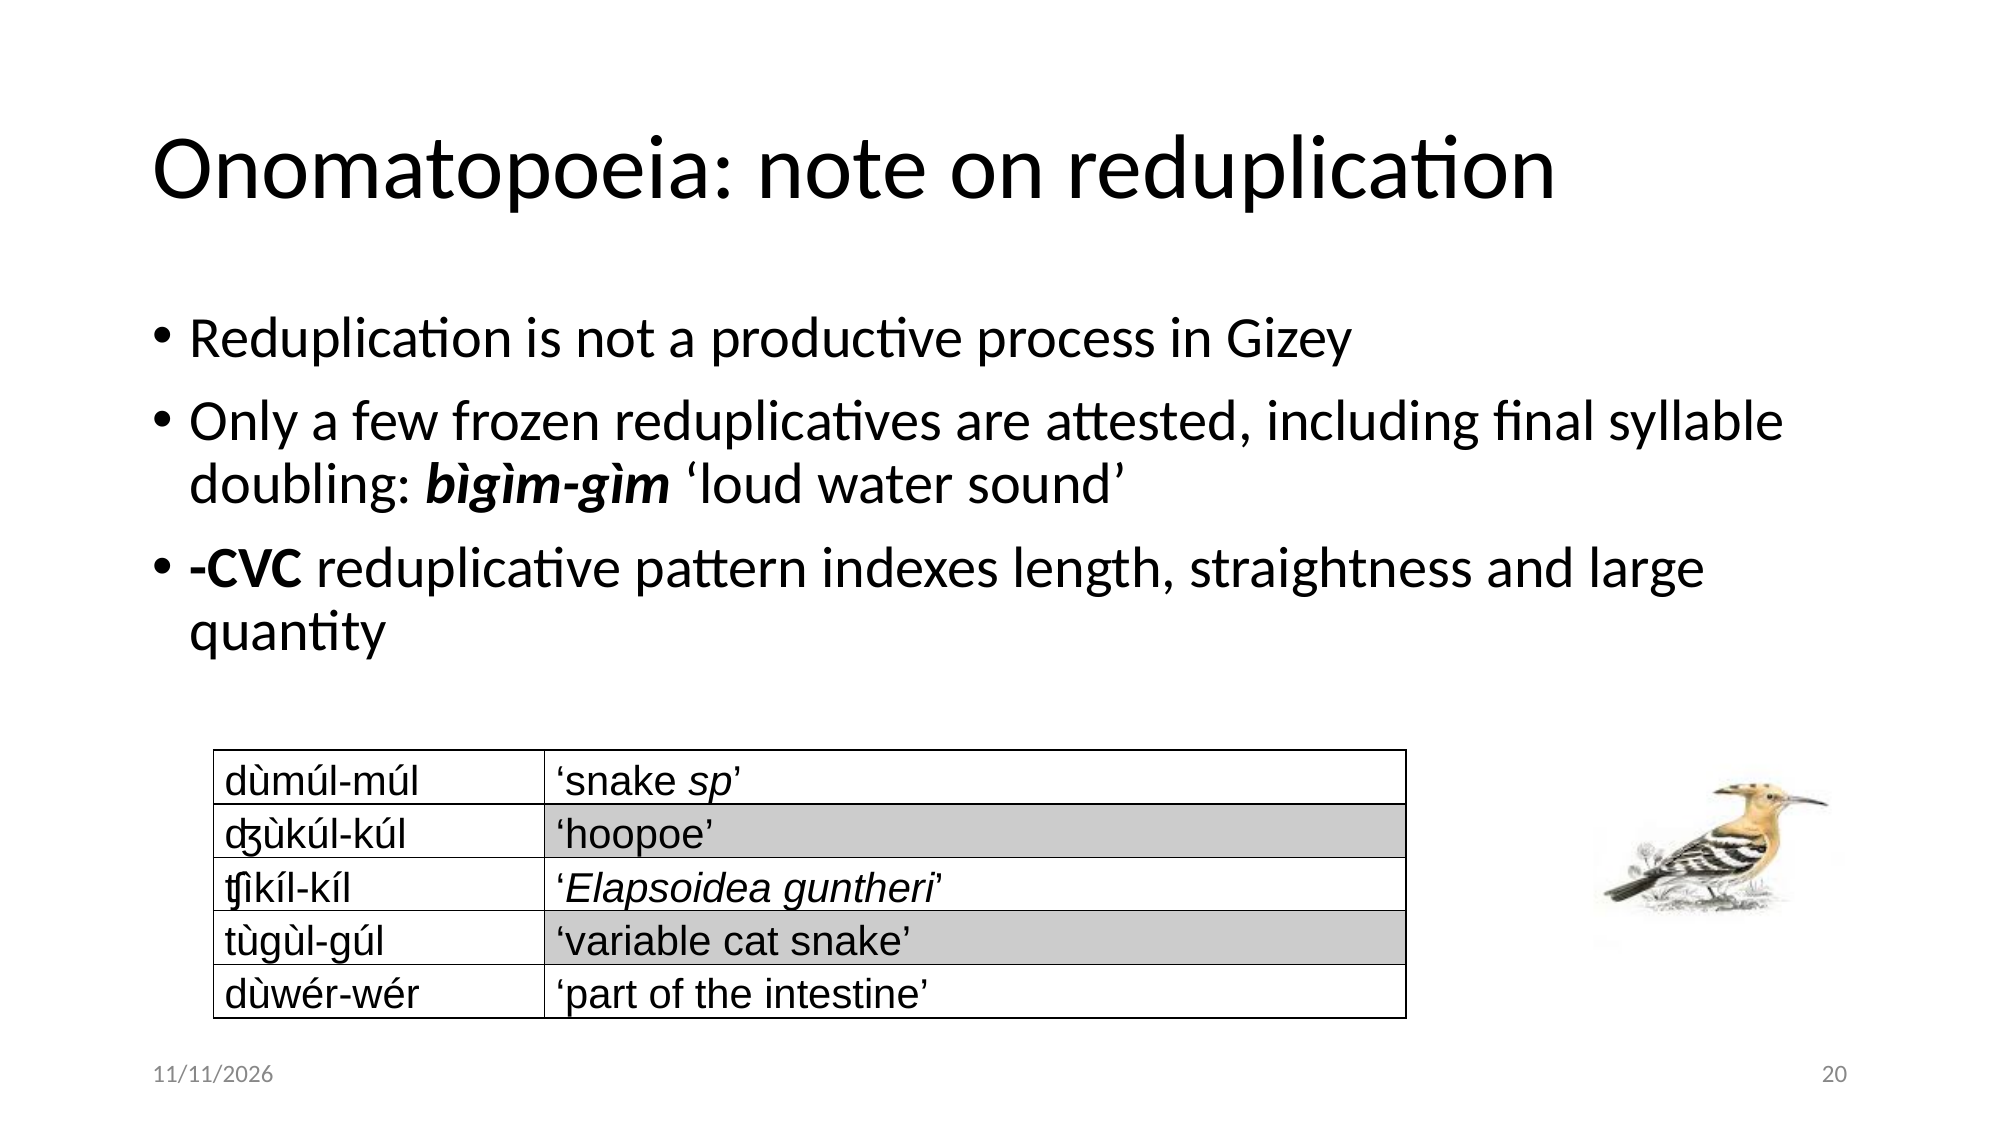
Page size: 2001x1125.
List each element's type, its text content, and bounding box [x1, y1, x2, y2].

table_cell ‘part of the intestine’ [545, 965, 1405, 1017]
title Onomatopoeia: note on reduplication [137, 59, 1863, 278]
table_cell ʧìkíl-kíl [214, 858, 544, 910]
table_header ‘snake sp’ [545, 751, 1405, 803]
list Reduplication is not a productive process in Gizey Only a few frozen reduplicatives are attested, including final syllable doubling: bìgìm-gìm ‘loud water sound’ -CVC reduplicative pattern indexes length, straightness and large quantity [137, 299, 1863, 1014]
slide_number 20 [1412, 1042, 1863, 1103]
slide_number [137, 1042, 588, 1103]
table_cell ‘Elapsoidea guntheri’ [545, 858, 1405, 910]
table_cell ‘variable cat snake’ [545, 911, 1405, 964]
table_cell ʤùkúl-kúl [214, 805, 544, 857]
picture [1481, 715, 1951, 979]
table_cell tùgùl-gúl [214, 911, 544, 964]
table_cell ‘hoopoe’ [545, 805, 1405, 857]
table_cell dùwér-wér [214, 965, 544, 1017]
table_header dùmúl-múl [214, 751, 544, 803]
